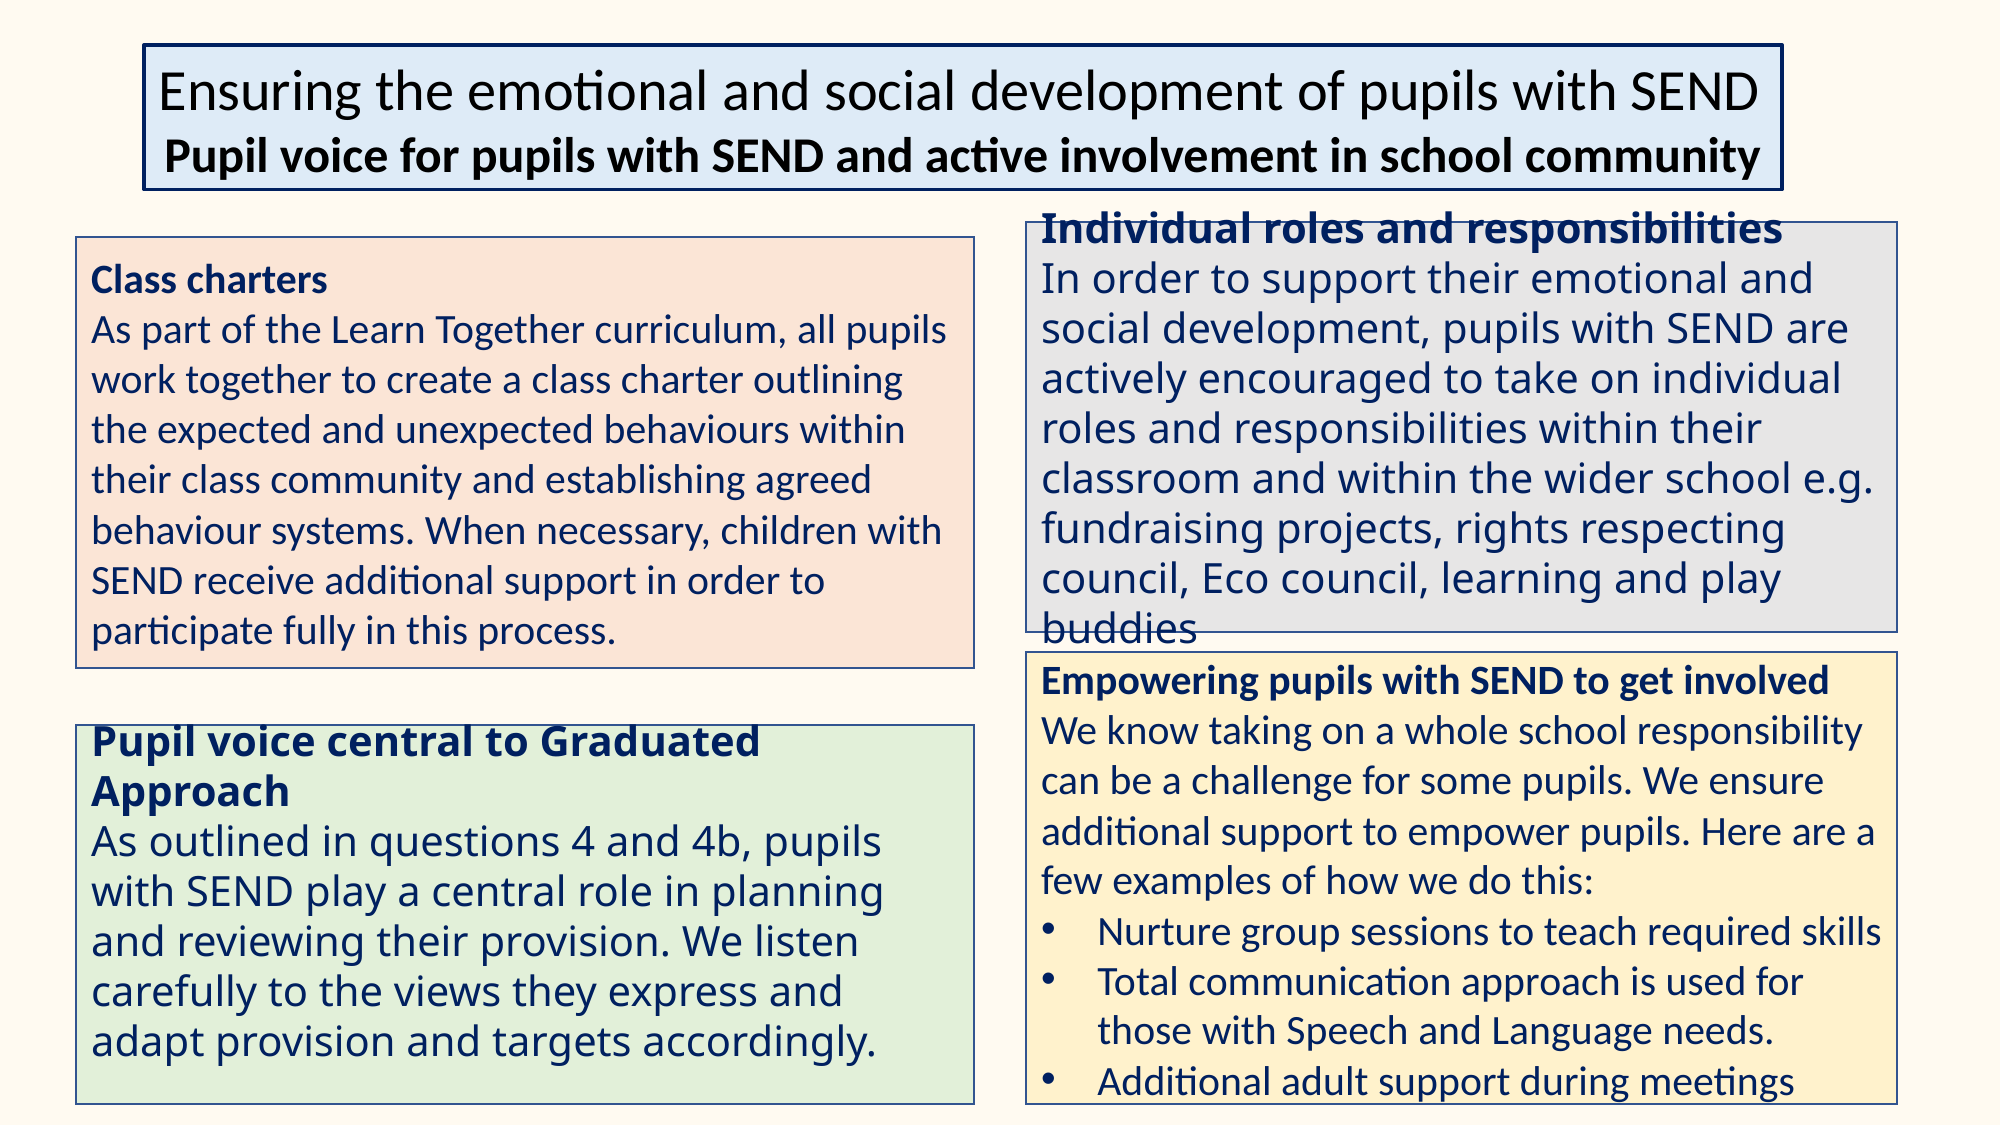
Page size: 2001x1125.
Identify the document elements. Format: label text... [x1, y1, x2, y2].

text_box Ensuring the emotional and social development of pupils with SEND Pupil voice for pupils with SEND and active involvement in school community [143, 44, 1782, 190]
text_box Empowering pupils with SEND to get involved We know taking on a whole school responsibility can be a challenge for some pupils. We ensure additional support to empower pupils. Here are a few examples of how we do this: Nurture group sessions to teach required skills Total communication approach is used for those with Speech and Language needs. Additional adult support during meetings [1025, 651, 1898, 1105]
text_box Class charters As part of the Learn Together curriculum, all pupils work together to create a class charter outlining the expected and unexpected behaviours within their class community and establishing agreed behaviour systems. When necessary, children with SEND receive additional support in order to participate fully in this process. [75, 236, 975, 669]
text_box Individual roles and responsibilities In order to support their emotional and social development, pupils with SEND are actively encouraged to take on individual roles and responsibilities within their classroom and within the wider school e.g. fundraising projects, rights respecting council, Eco council, learning and play buddies [1025, 221, 1898, 633]
text_box Pupil voice central to Graduated Approach As outlined in questions 4 and 4b, pupils with SEND play a central role in planning and reviewing their provision. We listen carefully to the views they express and adapt provision and targets accordingly. [75, 724, 975, 1105]
